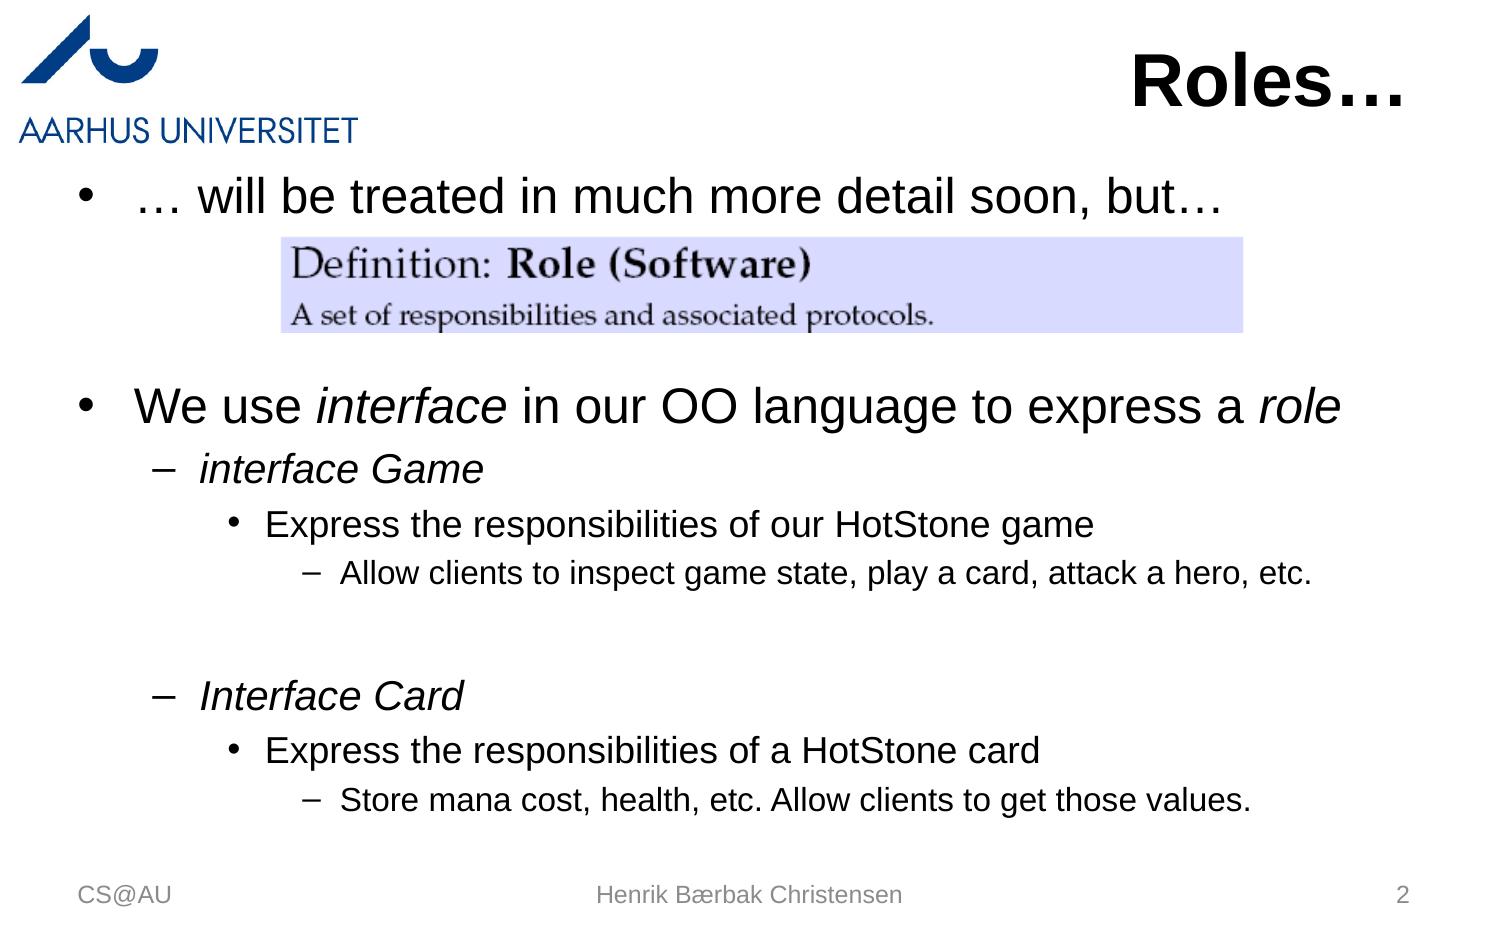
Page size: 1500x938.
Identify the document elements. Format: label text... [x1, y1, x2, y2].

picture [275, 230, 1245, 333]
slide_number CS@AU [62, 868, 413, 919]
picture [14, 9, 358, 146]
title Roles… [75, 27, 1425, 125]
list … will be treated in much more detail soon, but… We use interface in our OO language to express a role interface Game Express the responsibilities of our HotStone game Allow clients to inspect game state, play a card, attack a hero, etc. Interface Card Express the responsibilities of a HotStone card Store mana cost, health, etc. Allow clients to get those values. [62, 156, 1425, 865]
slide_number 2 [1074, 868, 1425, 919]
footer Henrik Bærbak Christensen [512, 868, 988, 919]
